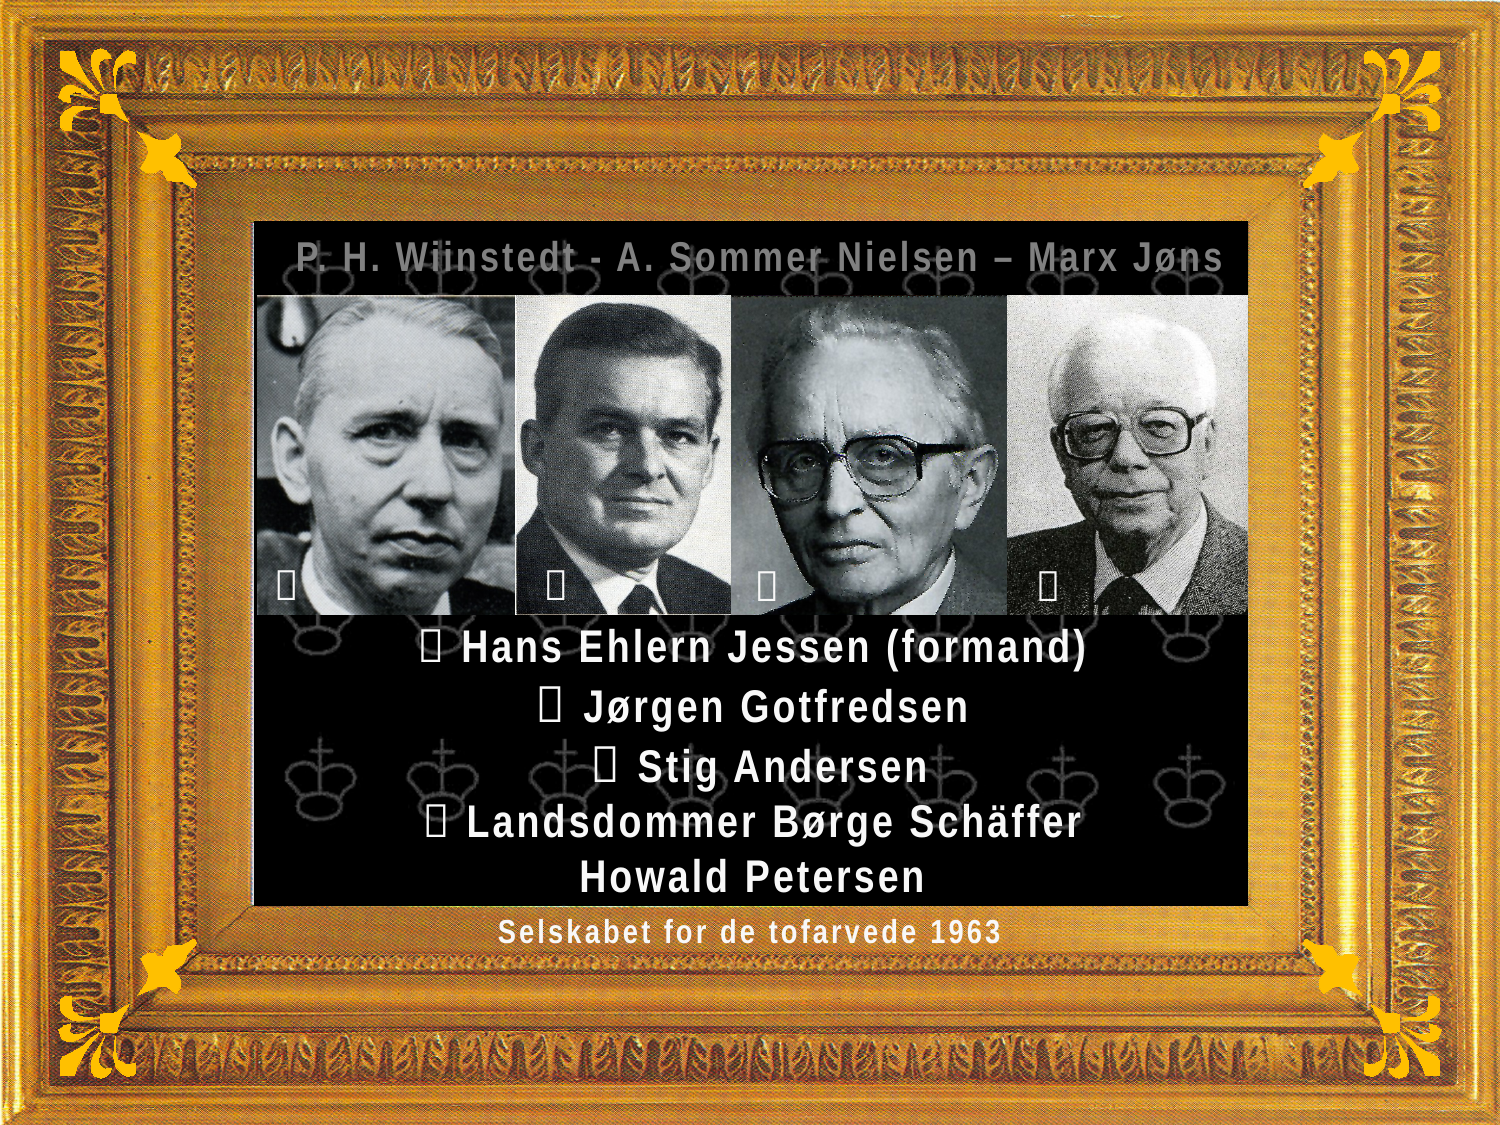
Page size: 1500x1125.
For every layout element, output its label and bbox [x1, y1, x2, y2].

text_box [58, 48, 1442, 188]
text_box [58, 939, 1442, 1079]
picture [0, 0, 1500, 1125]
